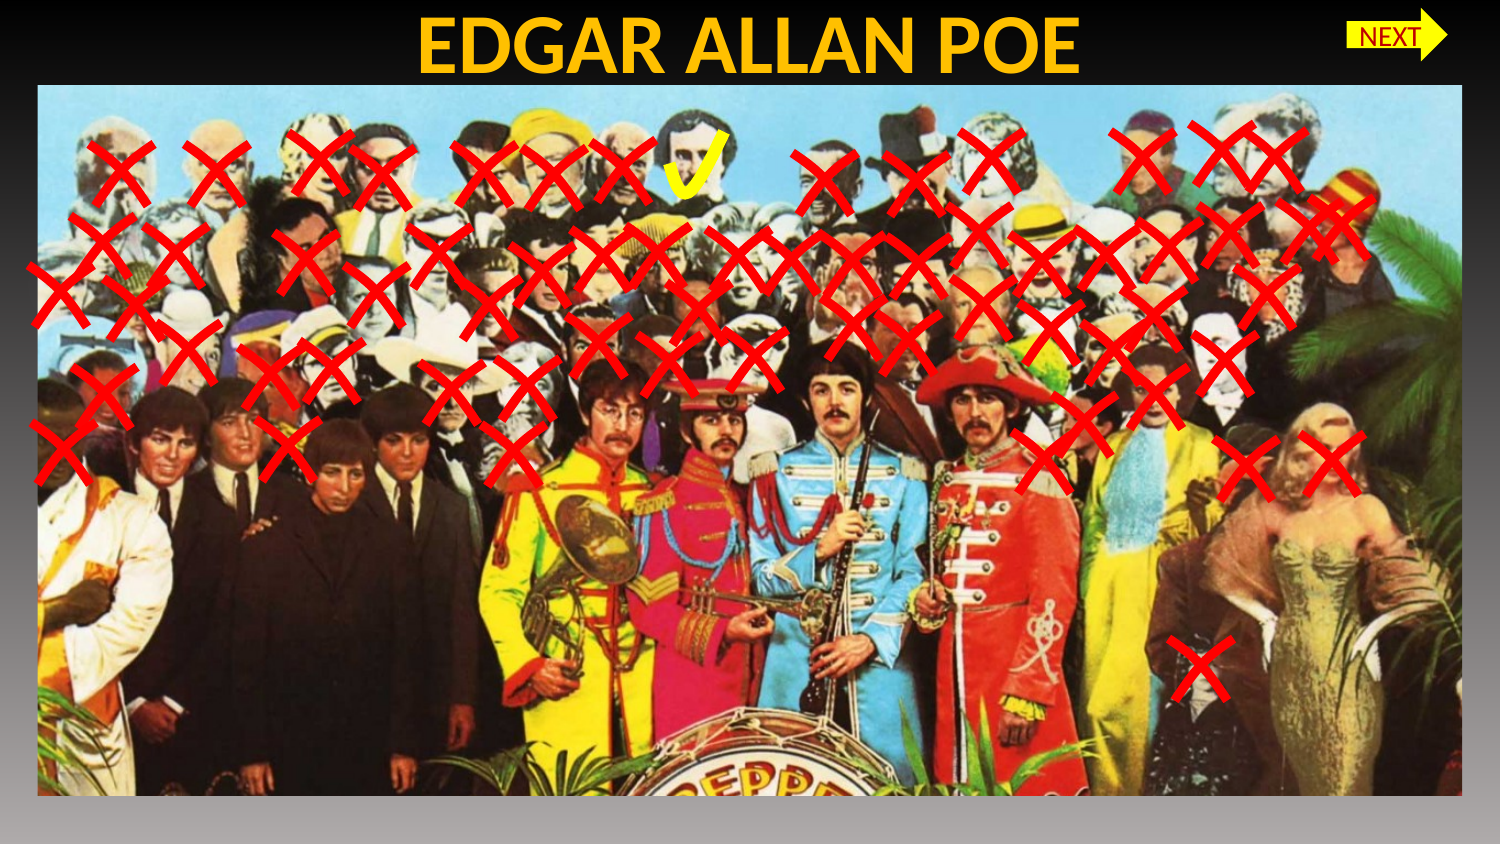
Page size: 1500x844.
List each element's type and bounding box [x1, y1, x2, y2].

text_box [1212, 414, 1286, 502]
text_box [1109, 107, 1183, 195]
text_box [1167, 614, 1241, 702]
text_box [27, 120, 229, 386]
text_box [237, 99, 1382, 497]
text_box [287, 108, 423, 211]
picture [37, 85, 1463, 796]
text_box [666, 113, 726, 201]
picture [37, 469, 42, 481]
text_box [1298, 409, 1372, 497]
text_box [1345, 5, 1450, 64]
text_box [30, 343, 145, 486]
text_box [405, 0, 1095, 97]
picture [142, 227, 146, 237]
text_box [183, 120, 257, 207]
